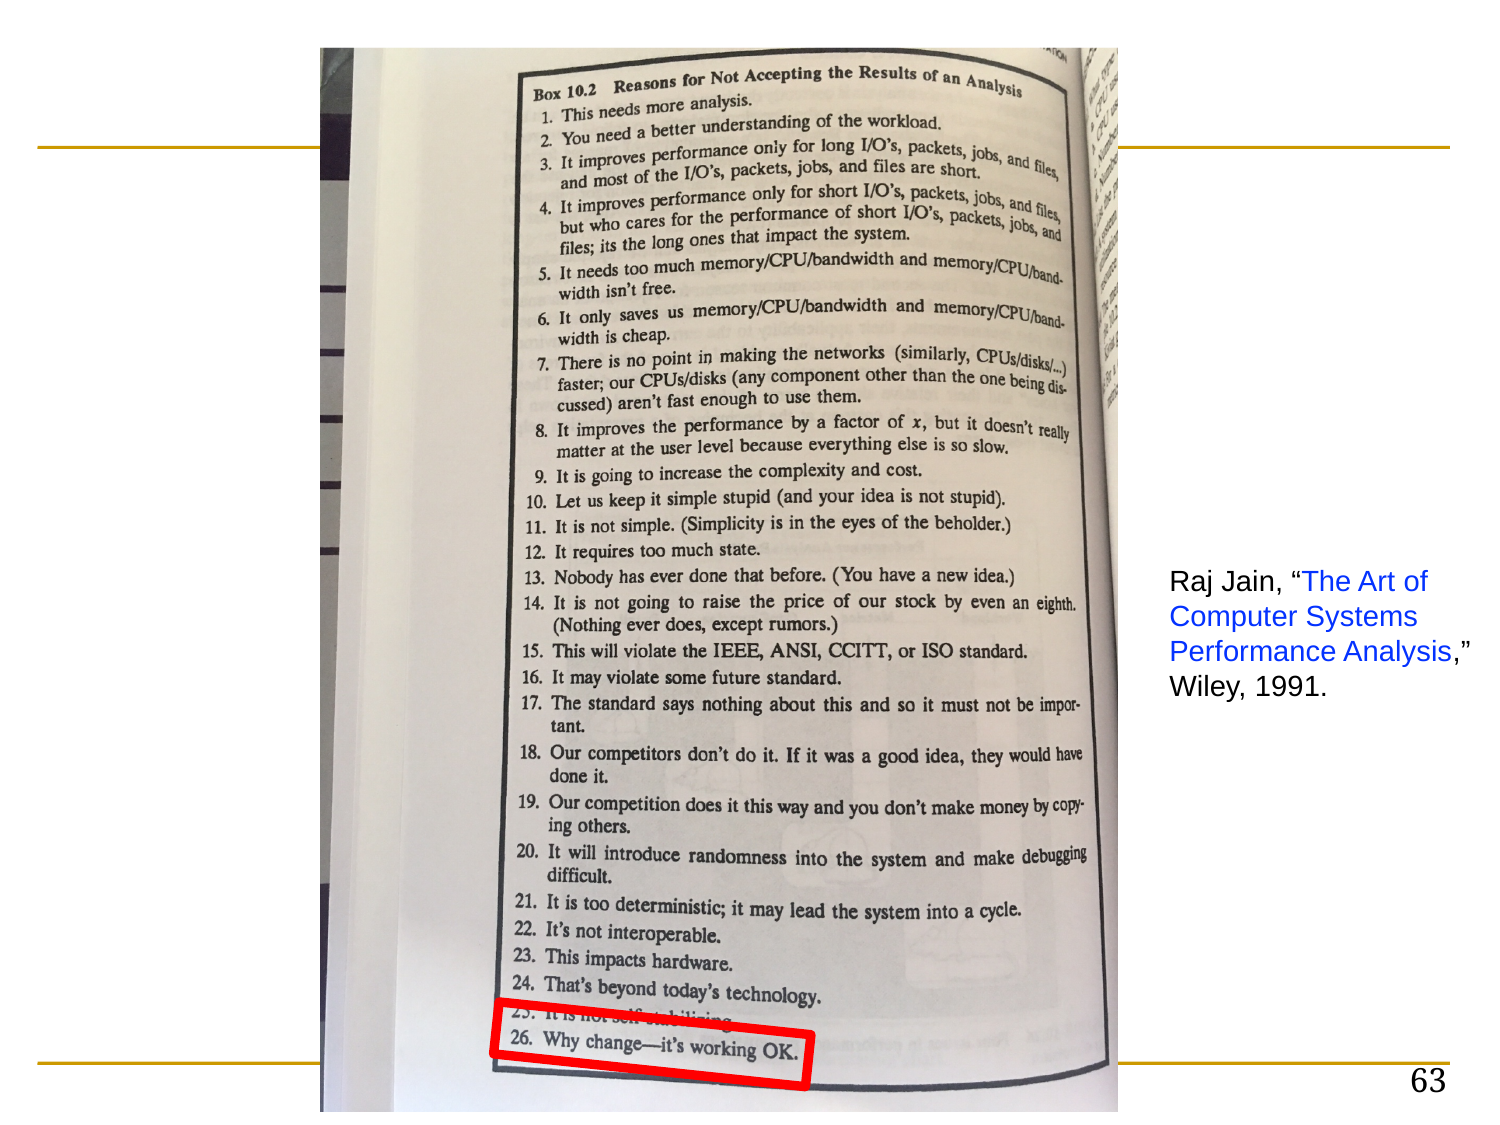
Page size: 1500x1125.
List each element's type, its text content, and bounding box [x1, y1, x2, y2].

text_box Raj Jain, “The Art of Computer Systems Performance Analysis,” Wiley, 1991. [1255, 554, 1494, 710]
text_box [491, 999, 814, 1089]
slide_number 63 [1111, 1036, 1462, 1112]
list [186, 180, 1251, 979]
picture [320, 979, 1118, 1111]
picture [320, 49, 1118, 180]
